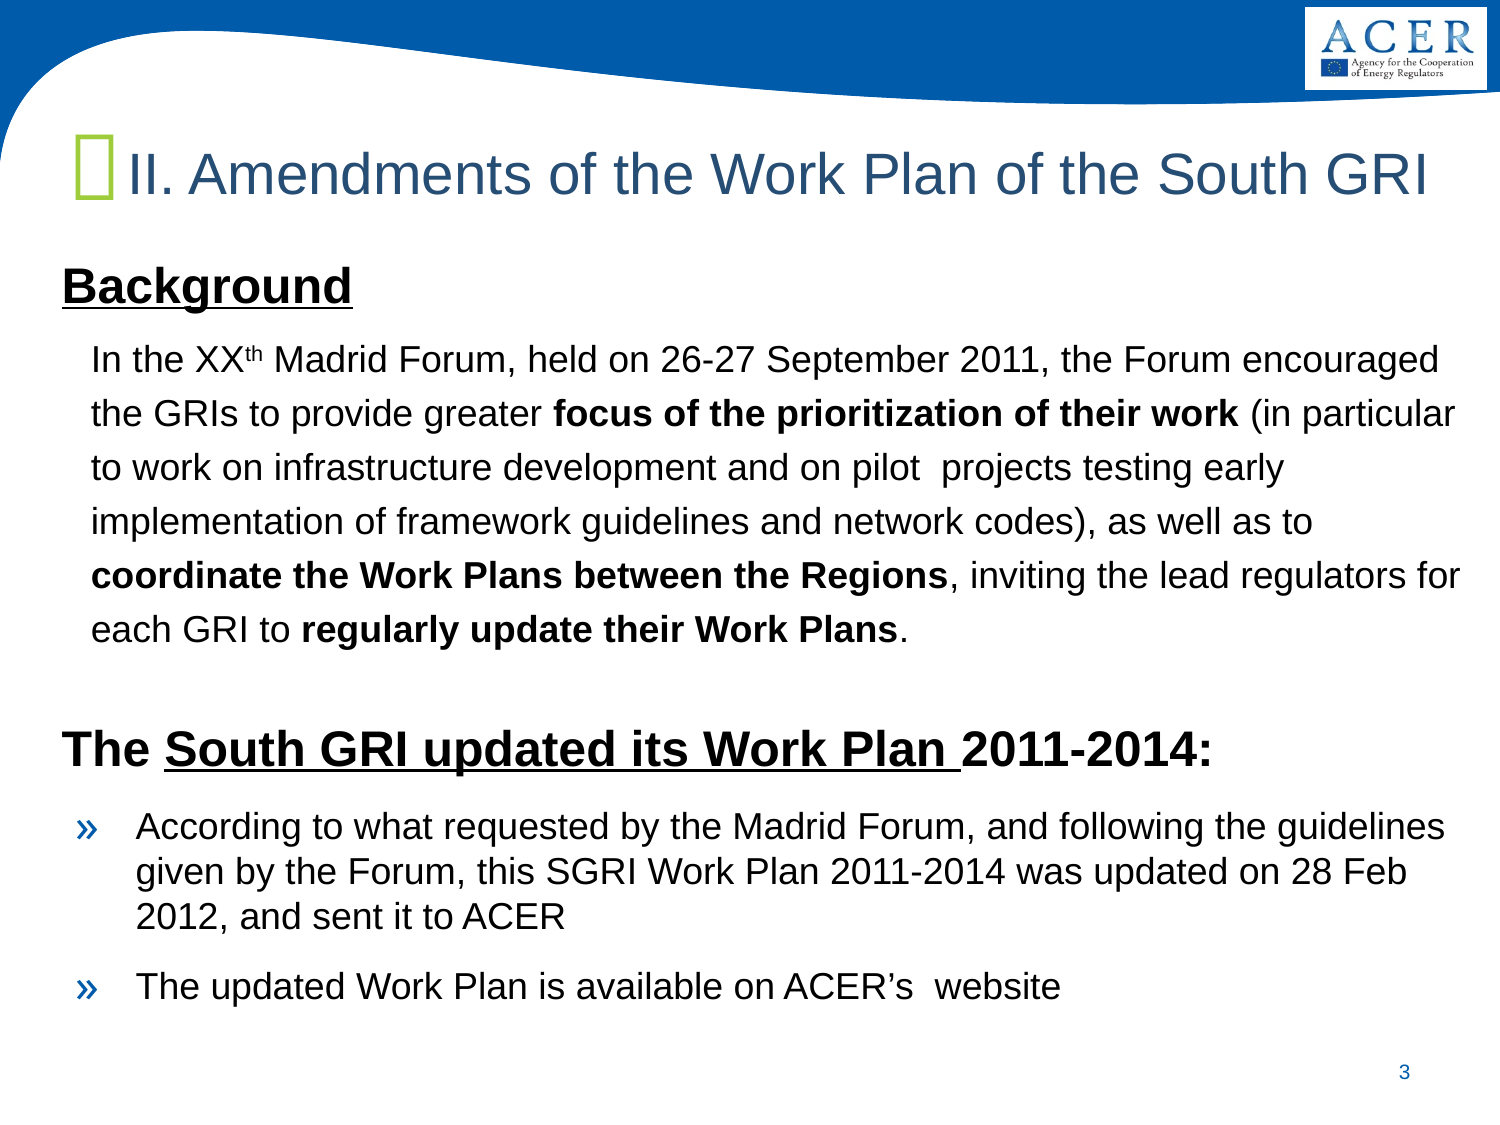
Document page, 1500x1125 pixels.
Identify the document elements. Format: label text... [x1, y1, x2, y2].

picture [1305, 7, 1487, 90]
text_box II. Amendments of the Work Plan of the South GRI [75, 115, 1500, 214]
list Background In the XXth Madrid Forum, held on 26-27 September 2011, the Forum encouraged the GRIs to provide greater focus of the prioritization of their work (in particular to work on infrastructure development and on pilot projects testing early implementation of framework guidelines and network codes), as well as to coordinate the Work Plans between the Regions, inviting the lead regulators for each GRI to regularly update their Work Plans. The South GRI updated its Work Plan 2011-2014: According to what requested by the Madrid Forum, and following the guidelines given by the Forum, this SGRI Work Plan 2011-2014 was updated on 28 Feb 2012, and sent it to ACER The updated Work Plan is available on ACER’s website [46, 245, 1477, 1083]
